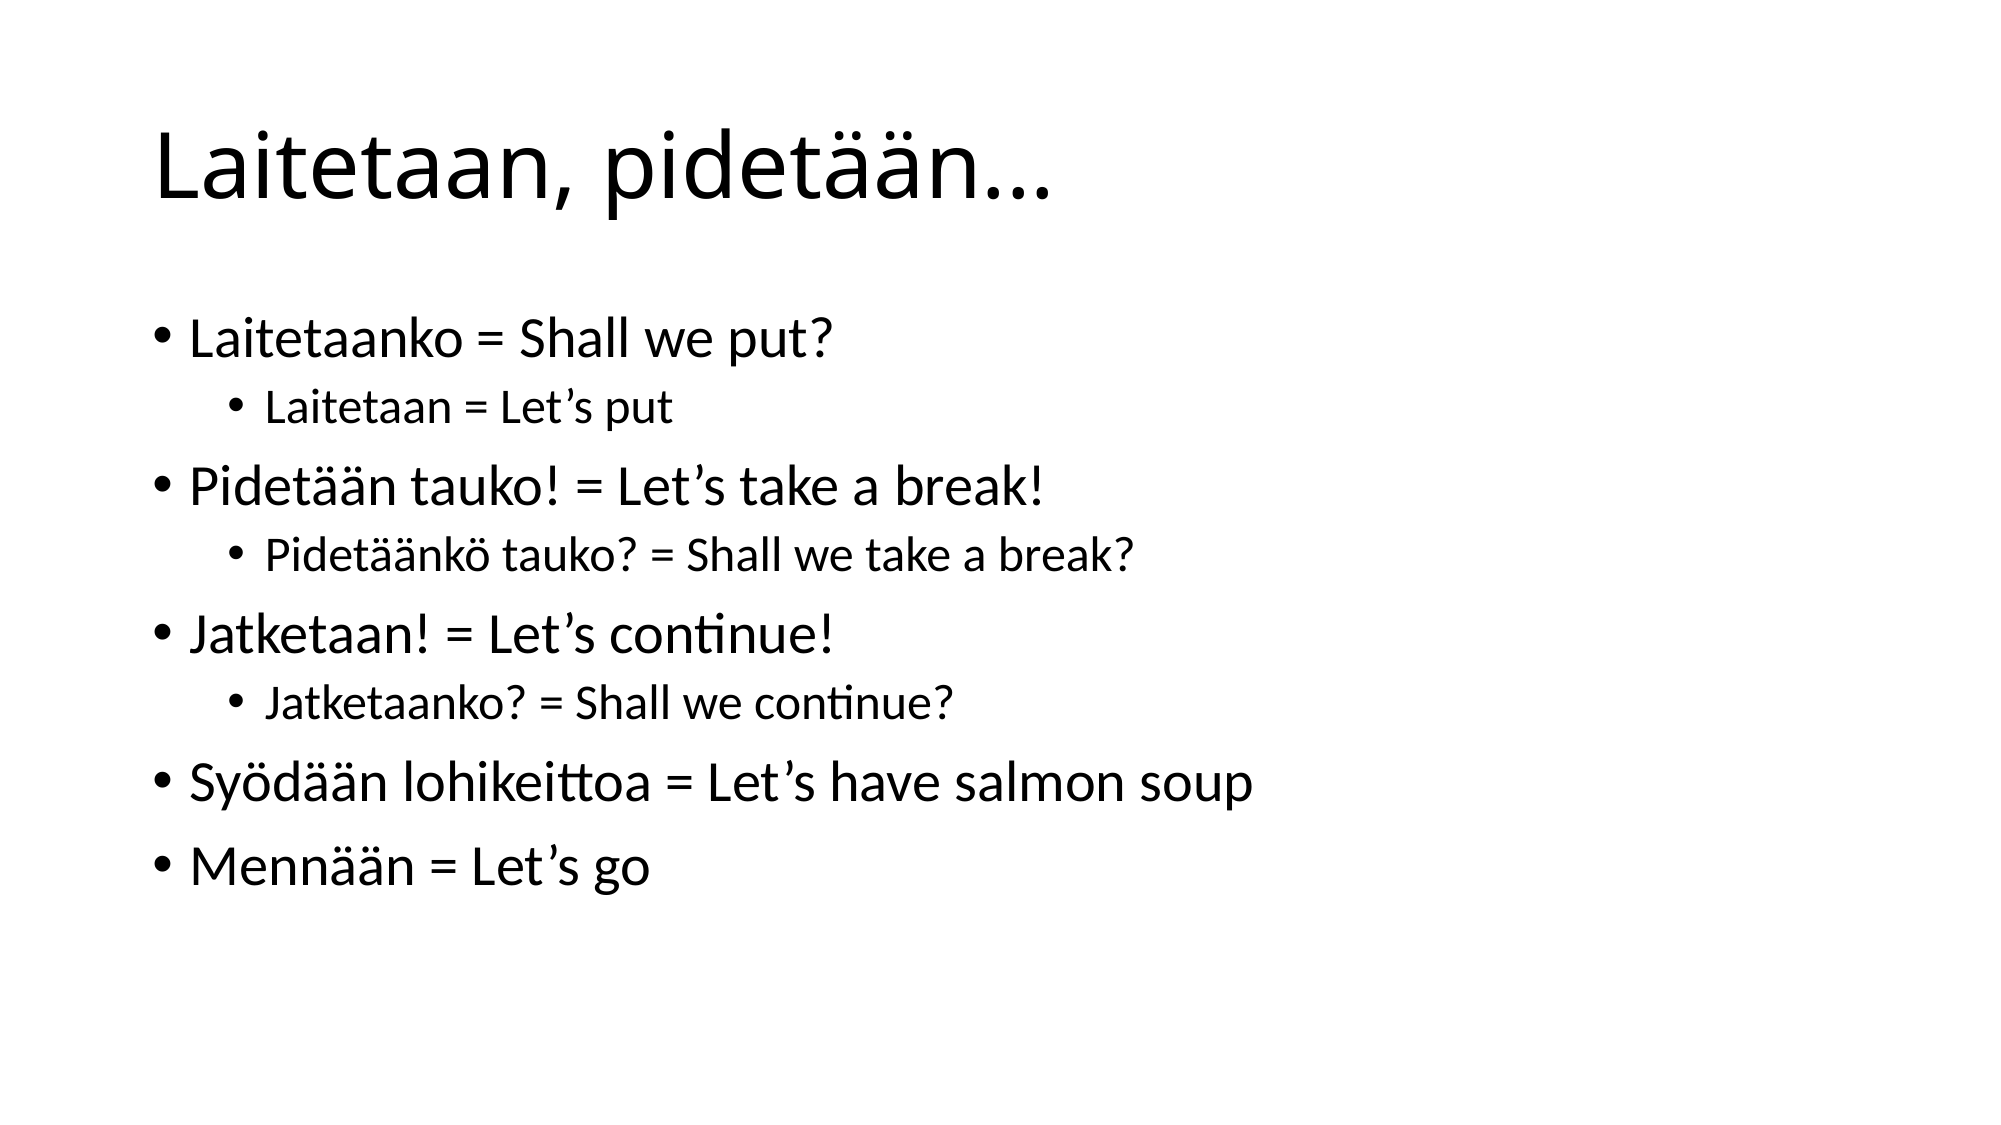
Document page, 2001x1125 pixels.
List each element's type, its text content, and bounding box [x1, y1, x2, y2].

list Laitetaanko = Shall we put? Laitetaan = Let’s put Pidetään tauko! = Let’s take a break! Pidetäänkö tauko? = Shall we take a break? Jatketaan! = Let’s continue! Jatketaanko? = Shall we continue? Syödään lohikeittoa = Let’s have salmon soup Mennään = Let’s go [137, 299, 1863, 1014]
title Laitetaan, pidetään... [137, 59, 1863, 278]
